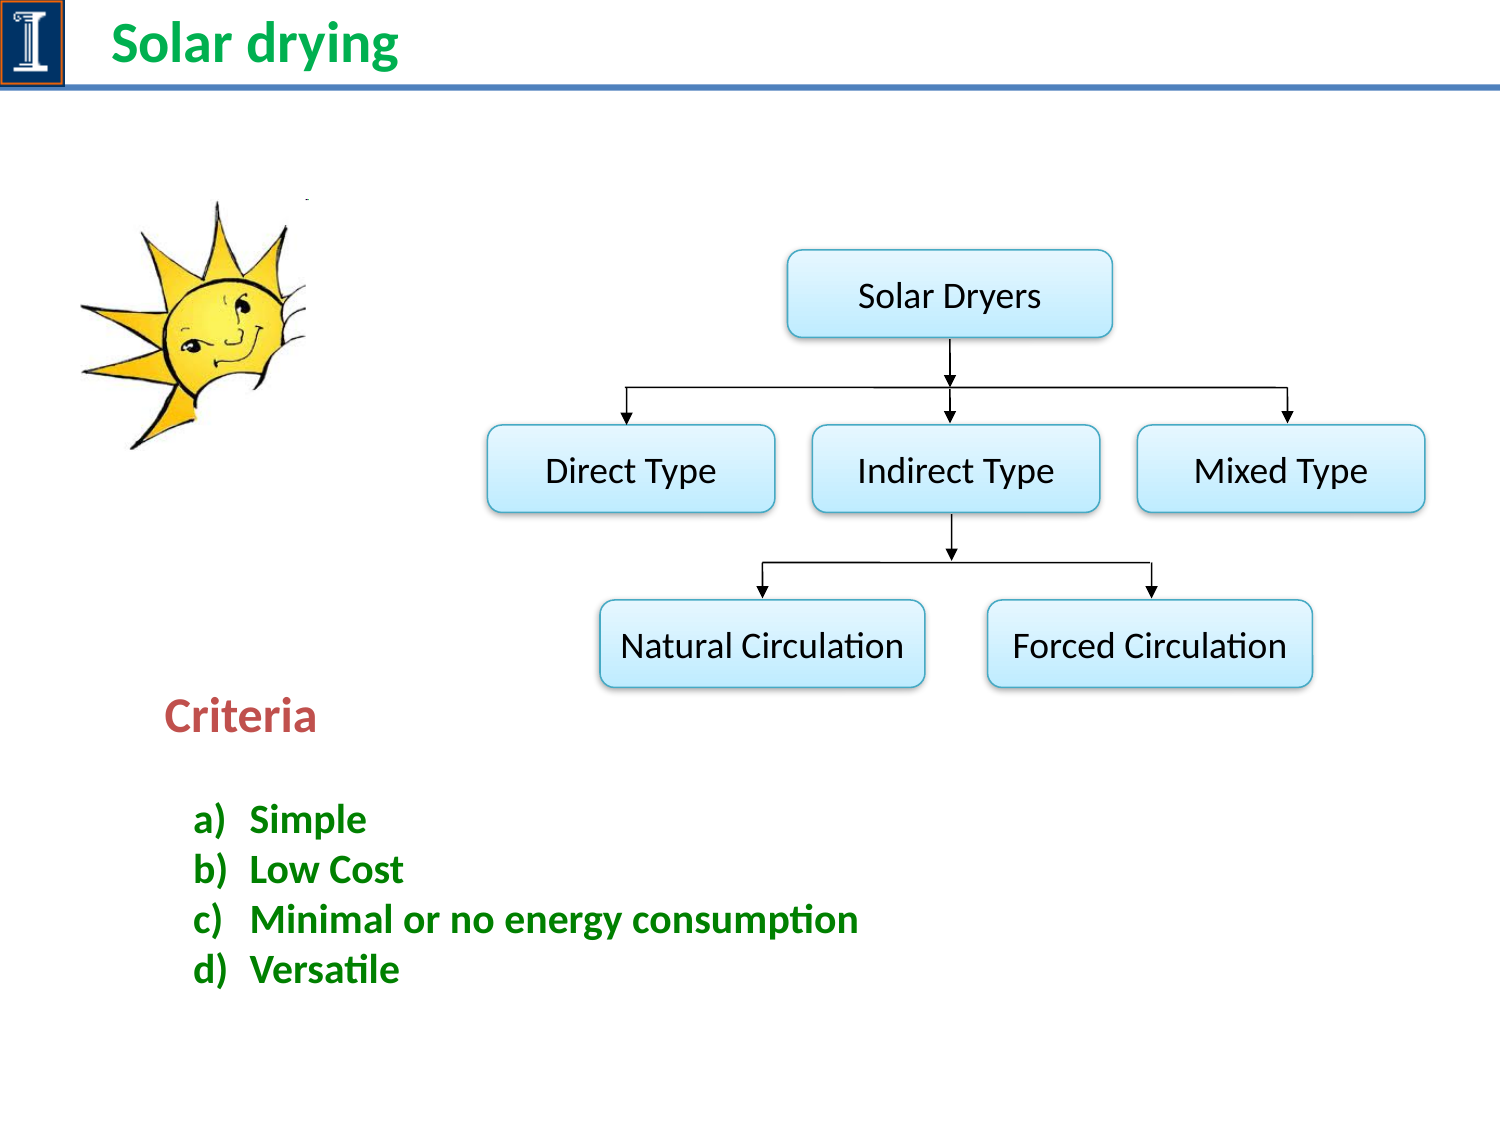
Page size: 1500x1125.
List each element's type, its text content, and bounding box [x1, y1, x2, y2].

picture [0, 0, 66, 87]
text_box Criteria [149, 674, 345, 750]
text_box Simple Low Cost Minimal or no energy consumption Versatile [178, 784, 875, 1000]
text_box Solar drying [96, 0, 415, 82]
picture [74, 199, 309, 452]
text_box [487, 249, 1426, 688]
